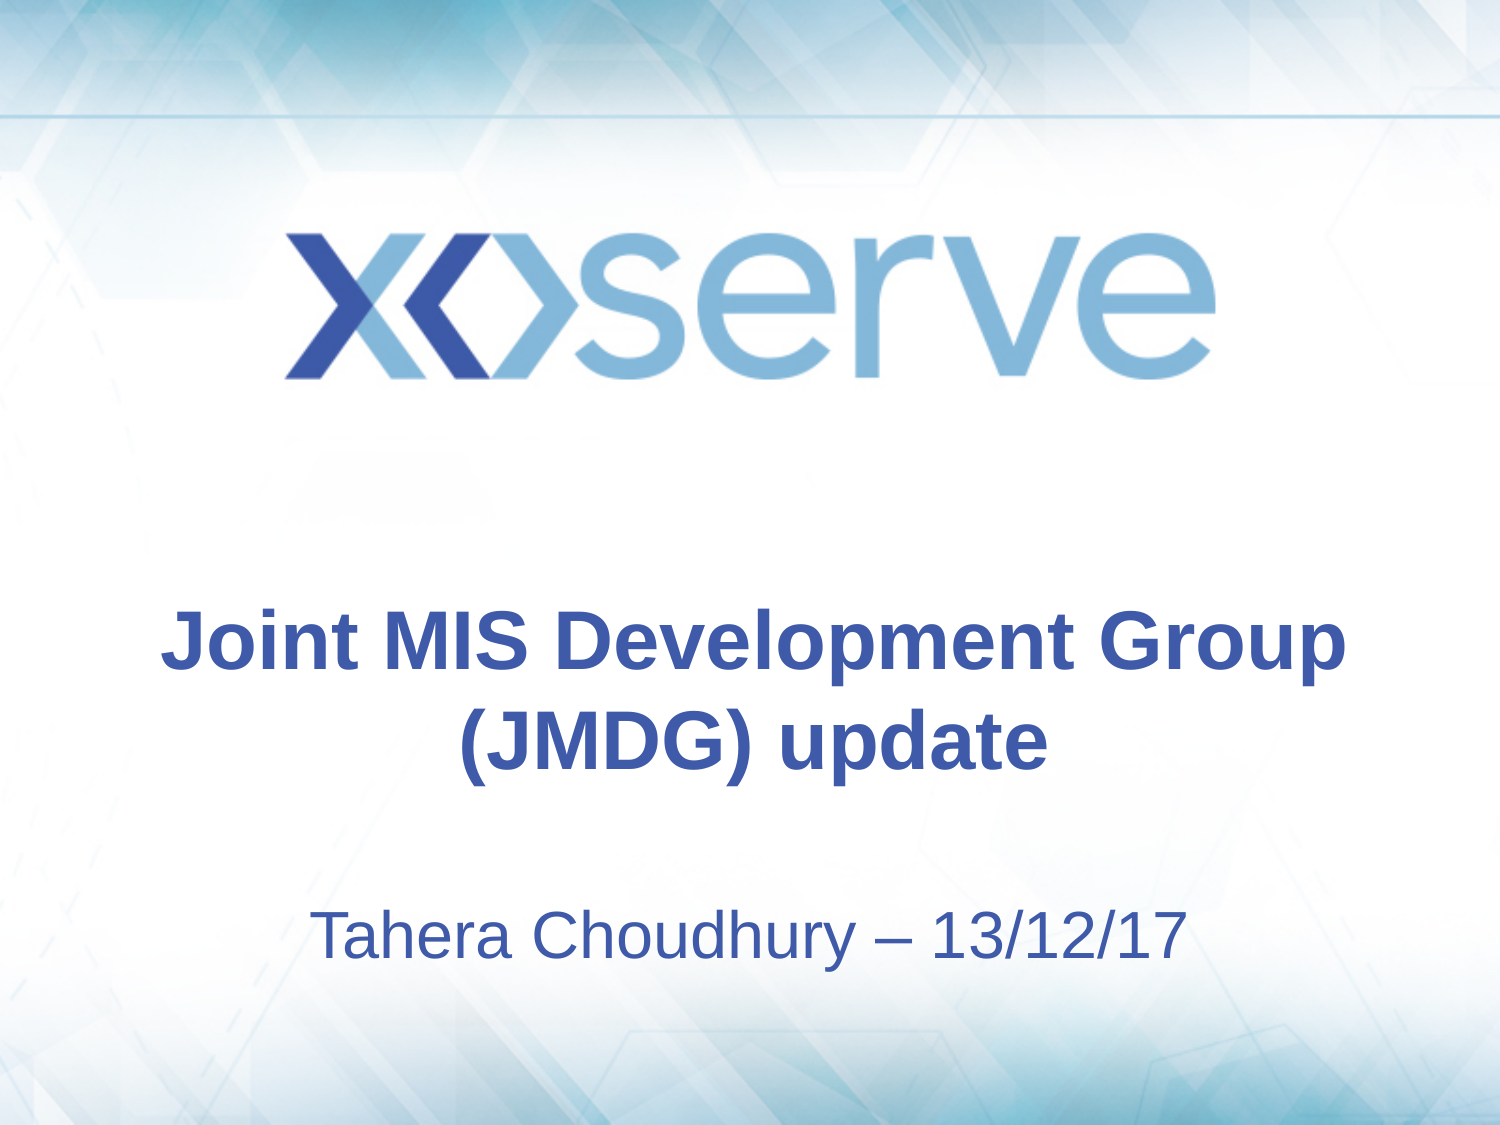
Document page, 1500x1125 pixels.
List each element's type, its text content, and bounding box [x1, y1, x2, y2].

picture [0, 0, 1500, 798]
picture [0, 925, 1500, 1125]
title Joint MIS Development Group (JMDG) update [4, 586, 1500, 798]
subtitle Tahera Choudhury – 13/12/17 [0, 798, 1500, 925]
